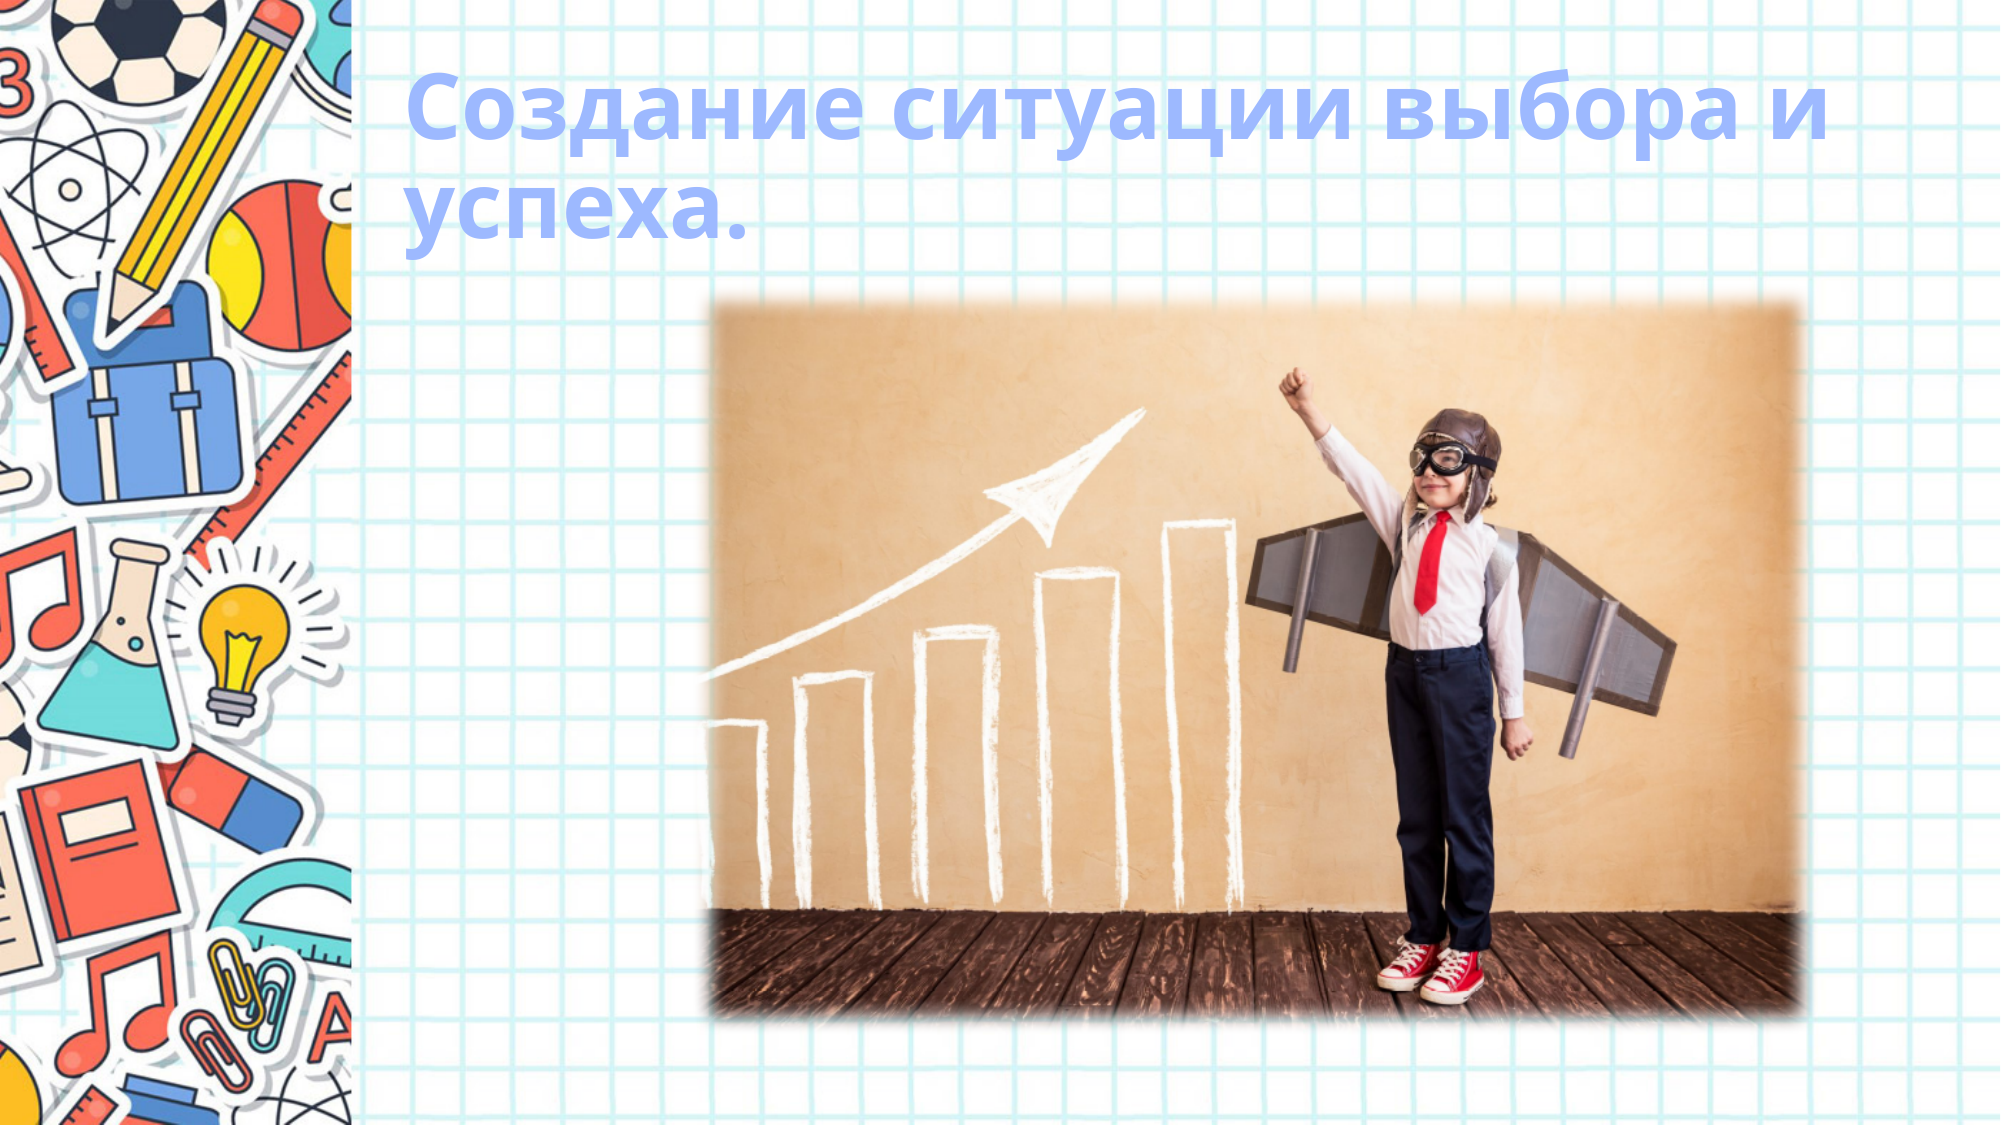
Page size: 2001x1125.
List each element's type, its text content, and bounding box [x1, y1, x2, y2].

picture [0, 0, 2001, 1125]
title Создание ситуации выбора и успеха. [388, 50, 1958, 268]
